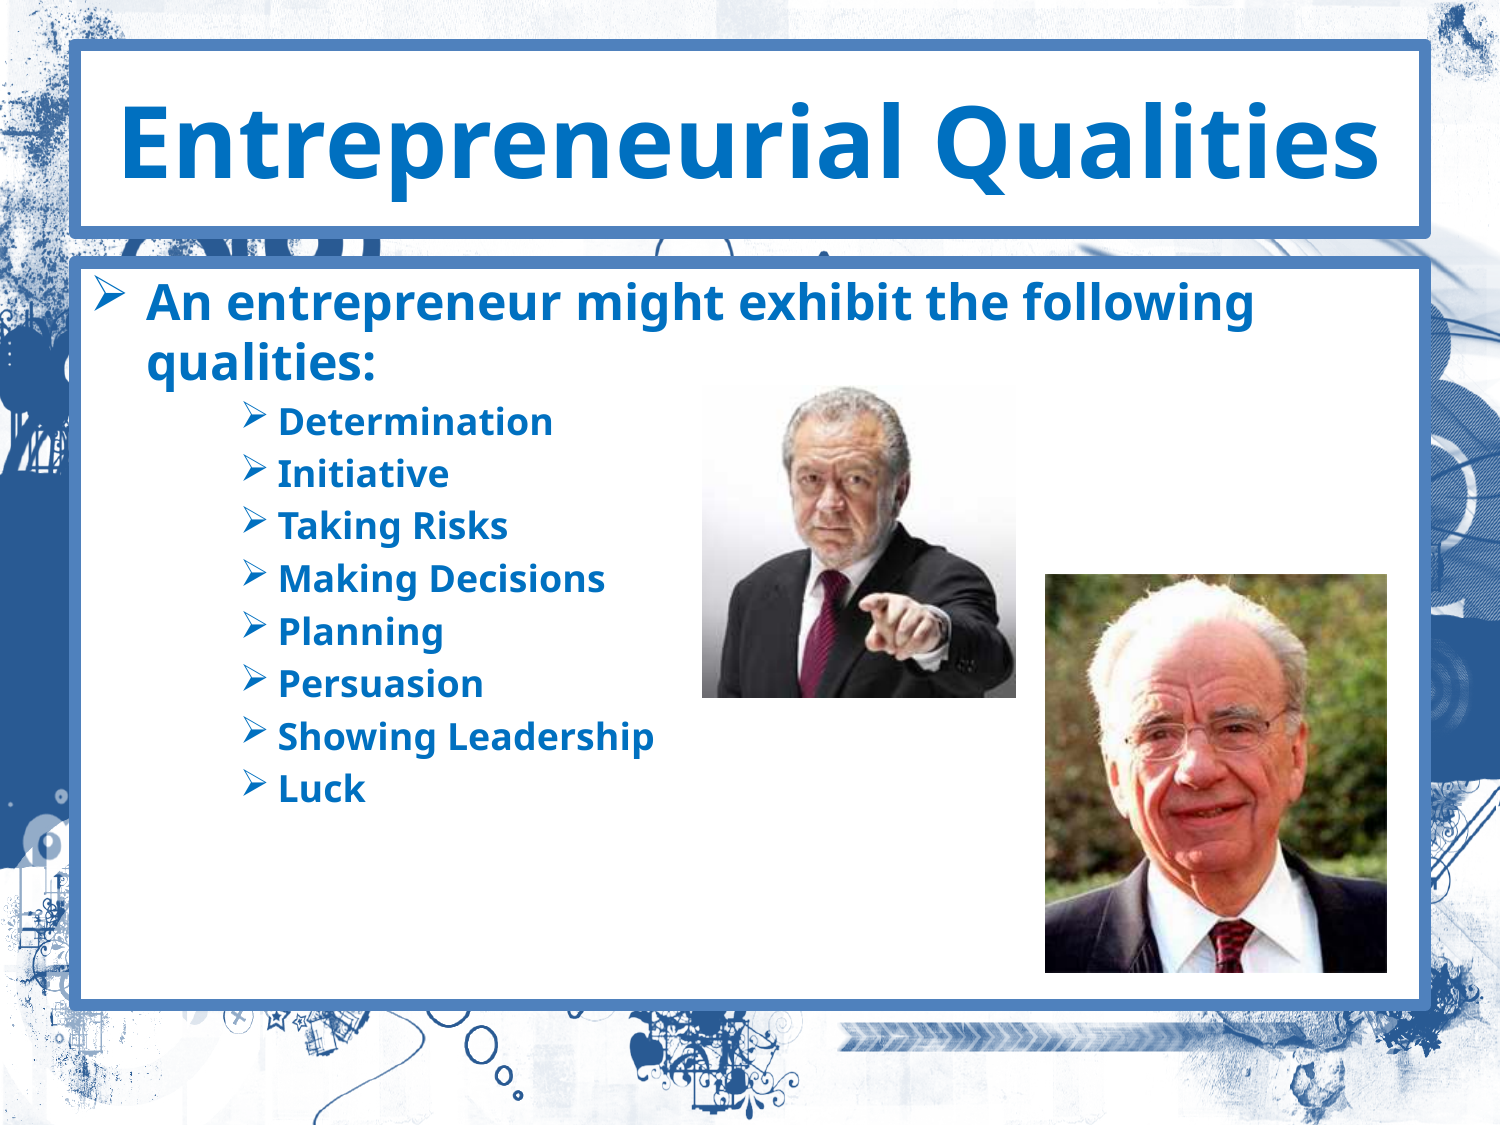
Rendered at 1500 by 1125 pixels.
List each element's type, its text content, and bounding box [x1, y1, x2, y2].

title Entrepreneurial Qualities [73, 43, 1427, 235]
picture [1045, 574, 1387, 973]
list An entrepreneur might exhibit the following qualities: Determination Initiative Taking Risks Making Decisions Planning Persuasion Showing Leadership Luck [73, 260, 1427, 1007]
picture [702, 385, 1016, 699]
